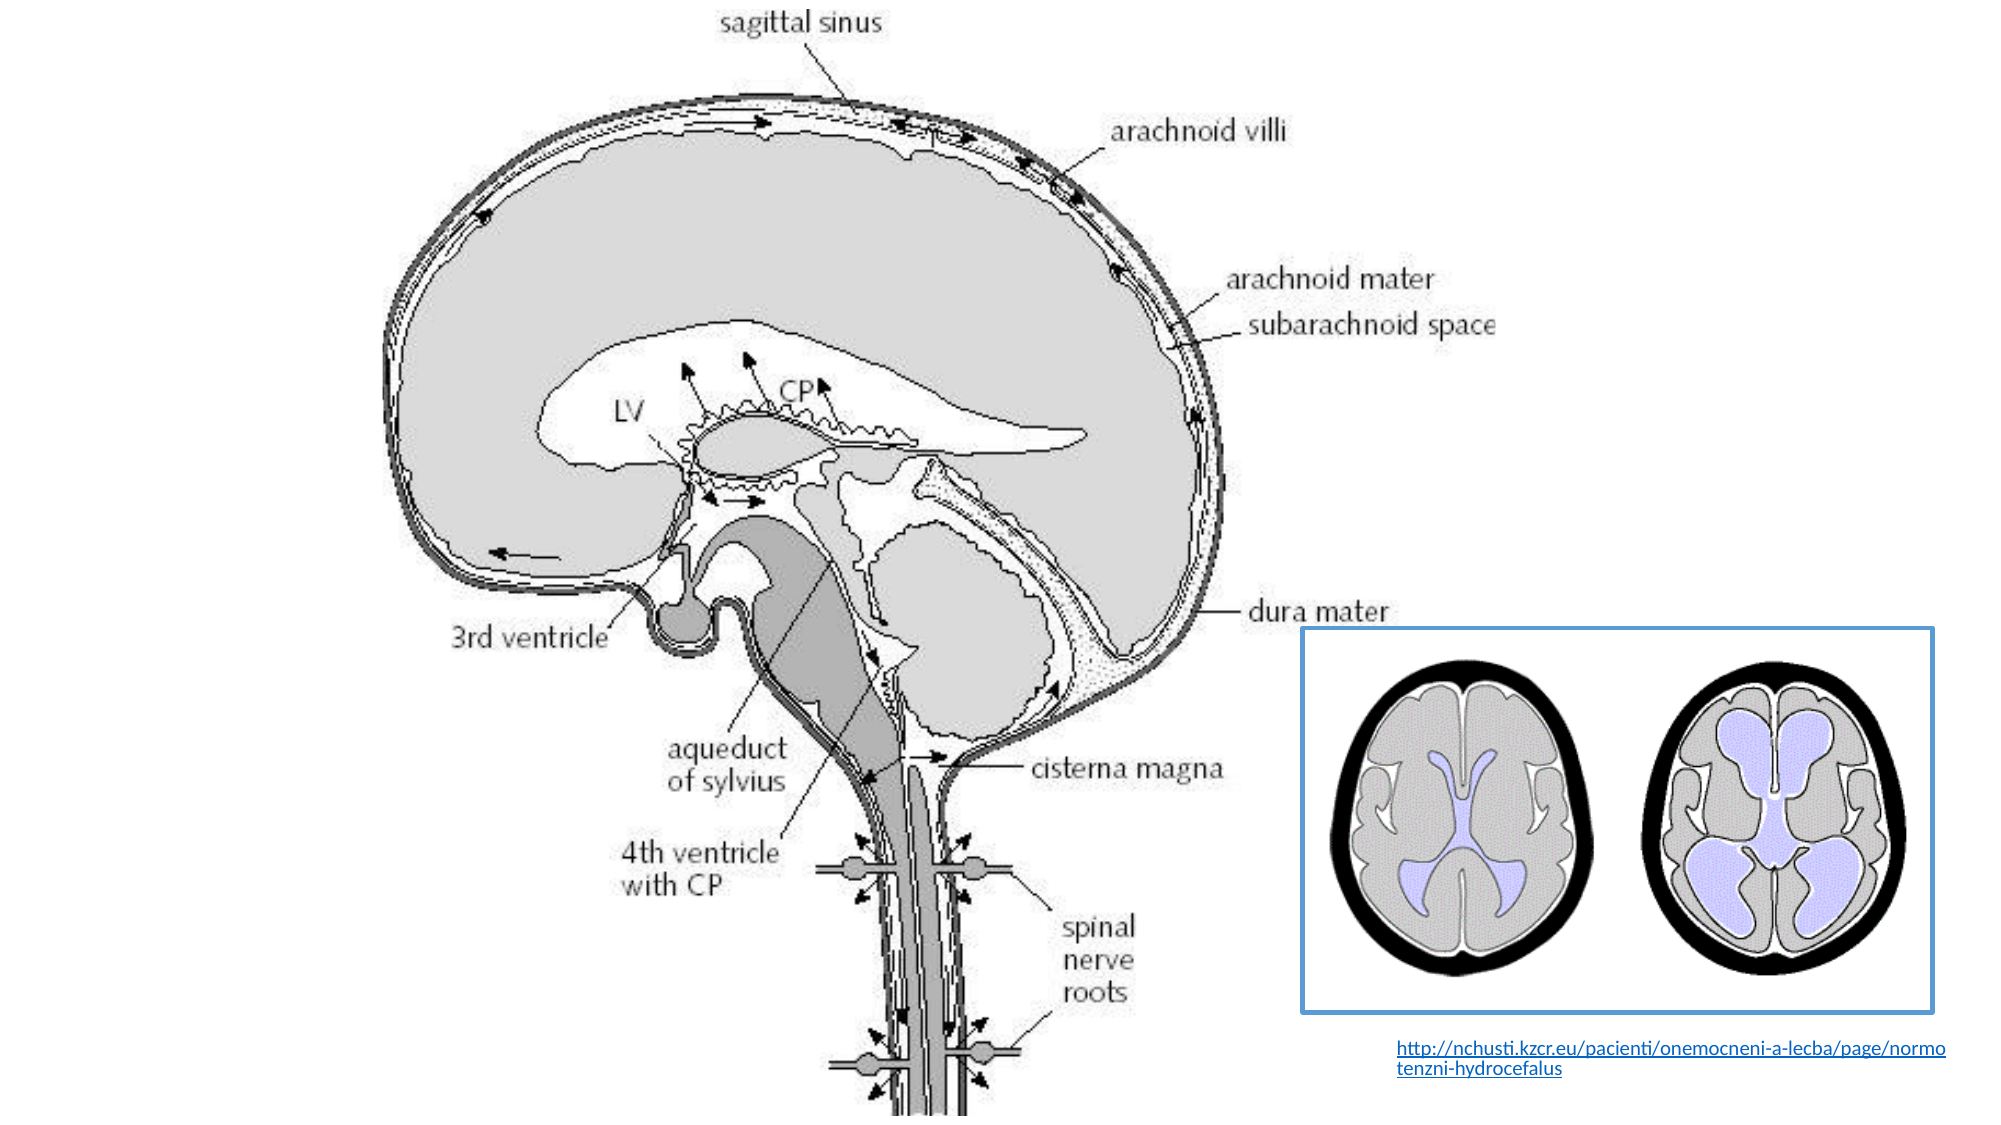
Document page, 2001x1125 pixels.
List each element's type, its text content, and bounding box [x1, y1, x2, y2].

text_box http://nchusti.kzcr.eu/pacienti/onemocneni-a-lecba/page/normotenzni-hydrocefalus [1496, 1026, 1964, 1067]
picture [382, 9, 1930, 1116]
